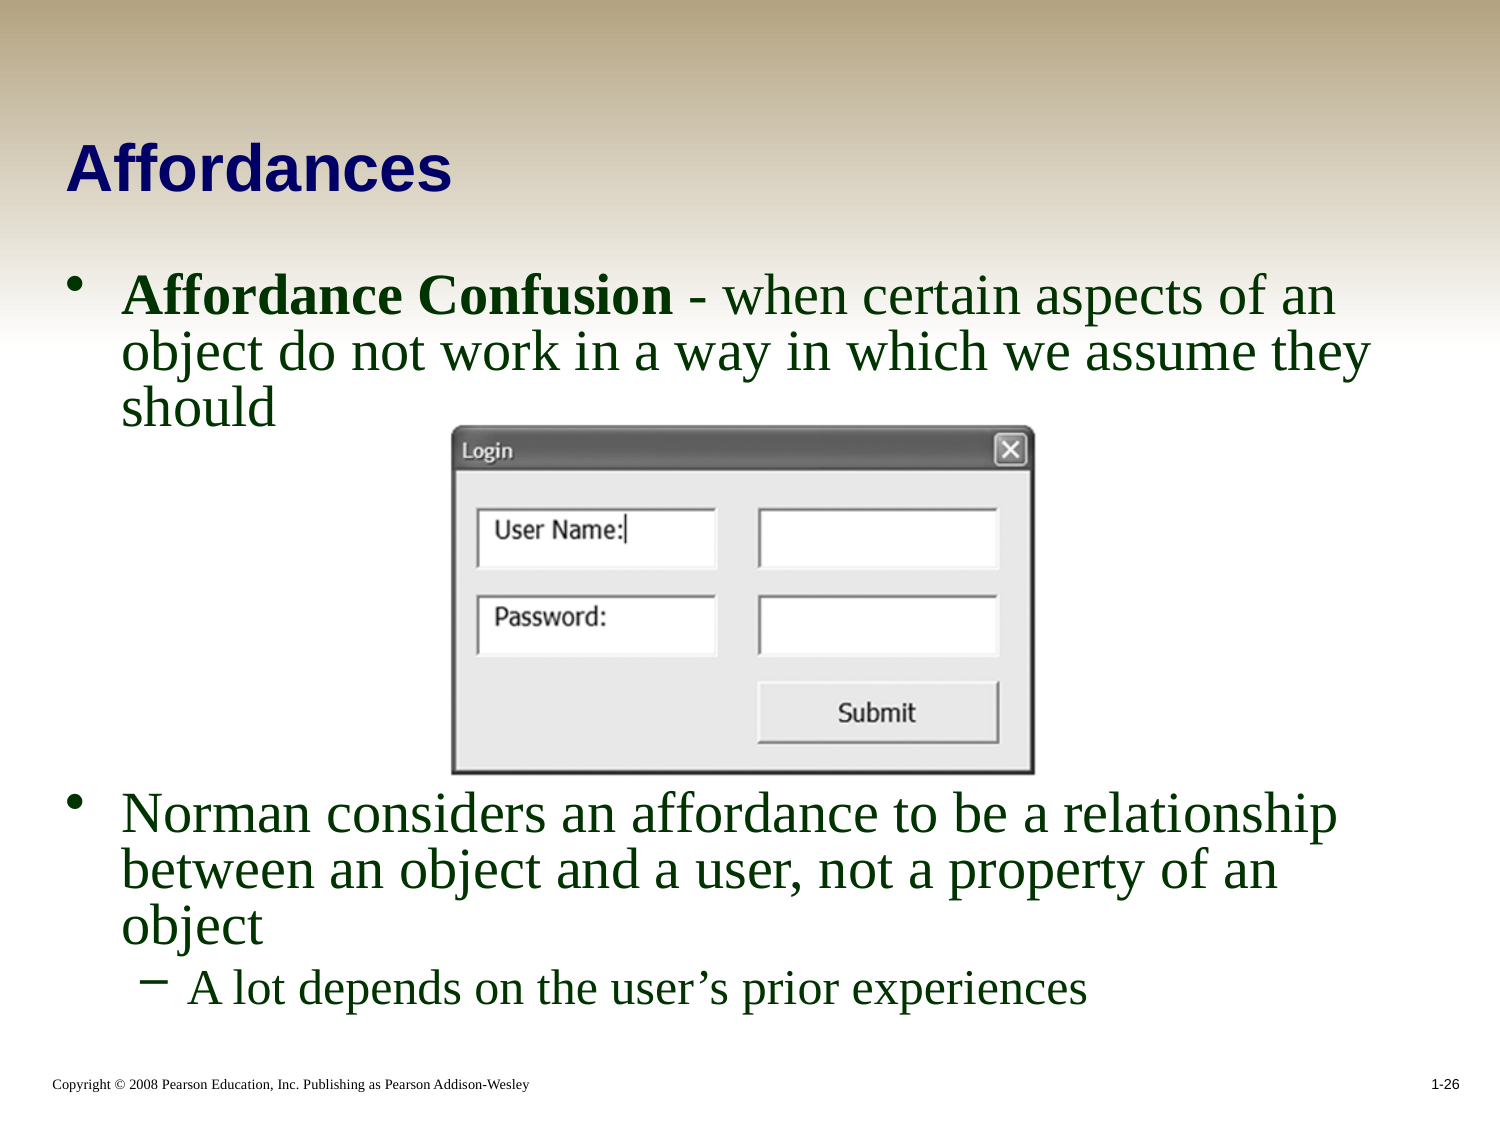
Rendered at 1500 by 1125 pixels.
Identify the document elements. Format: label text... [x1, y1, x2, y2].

title Affordances [49, 49, 1463, 213]
slide_number 1-26 [1162, 1024, 1476, 1101]
picture [449, 424, 1038, 778]
list Affordance Confusion - when certain aspects of an object do not work in a way in which we assume they should Norman considers an affordance to be a relationship between an object and a user, not a property of an object A lot depends on the user’s prior experiences [49, 262, 1411, 1013]
